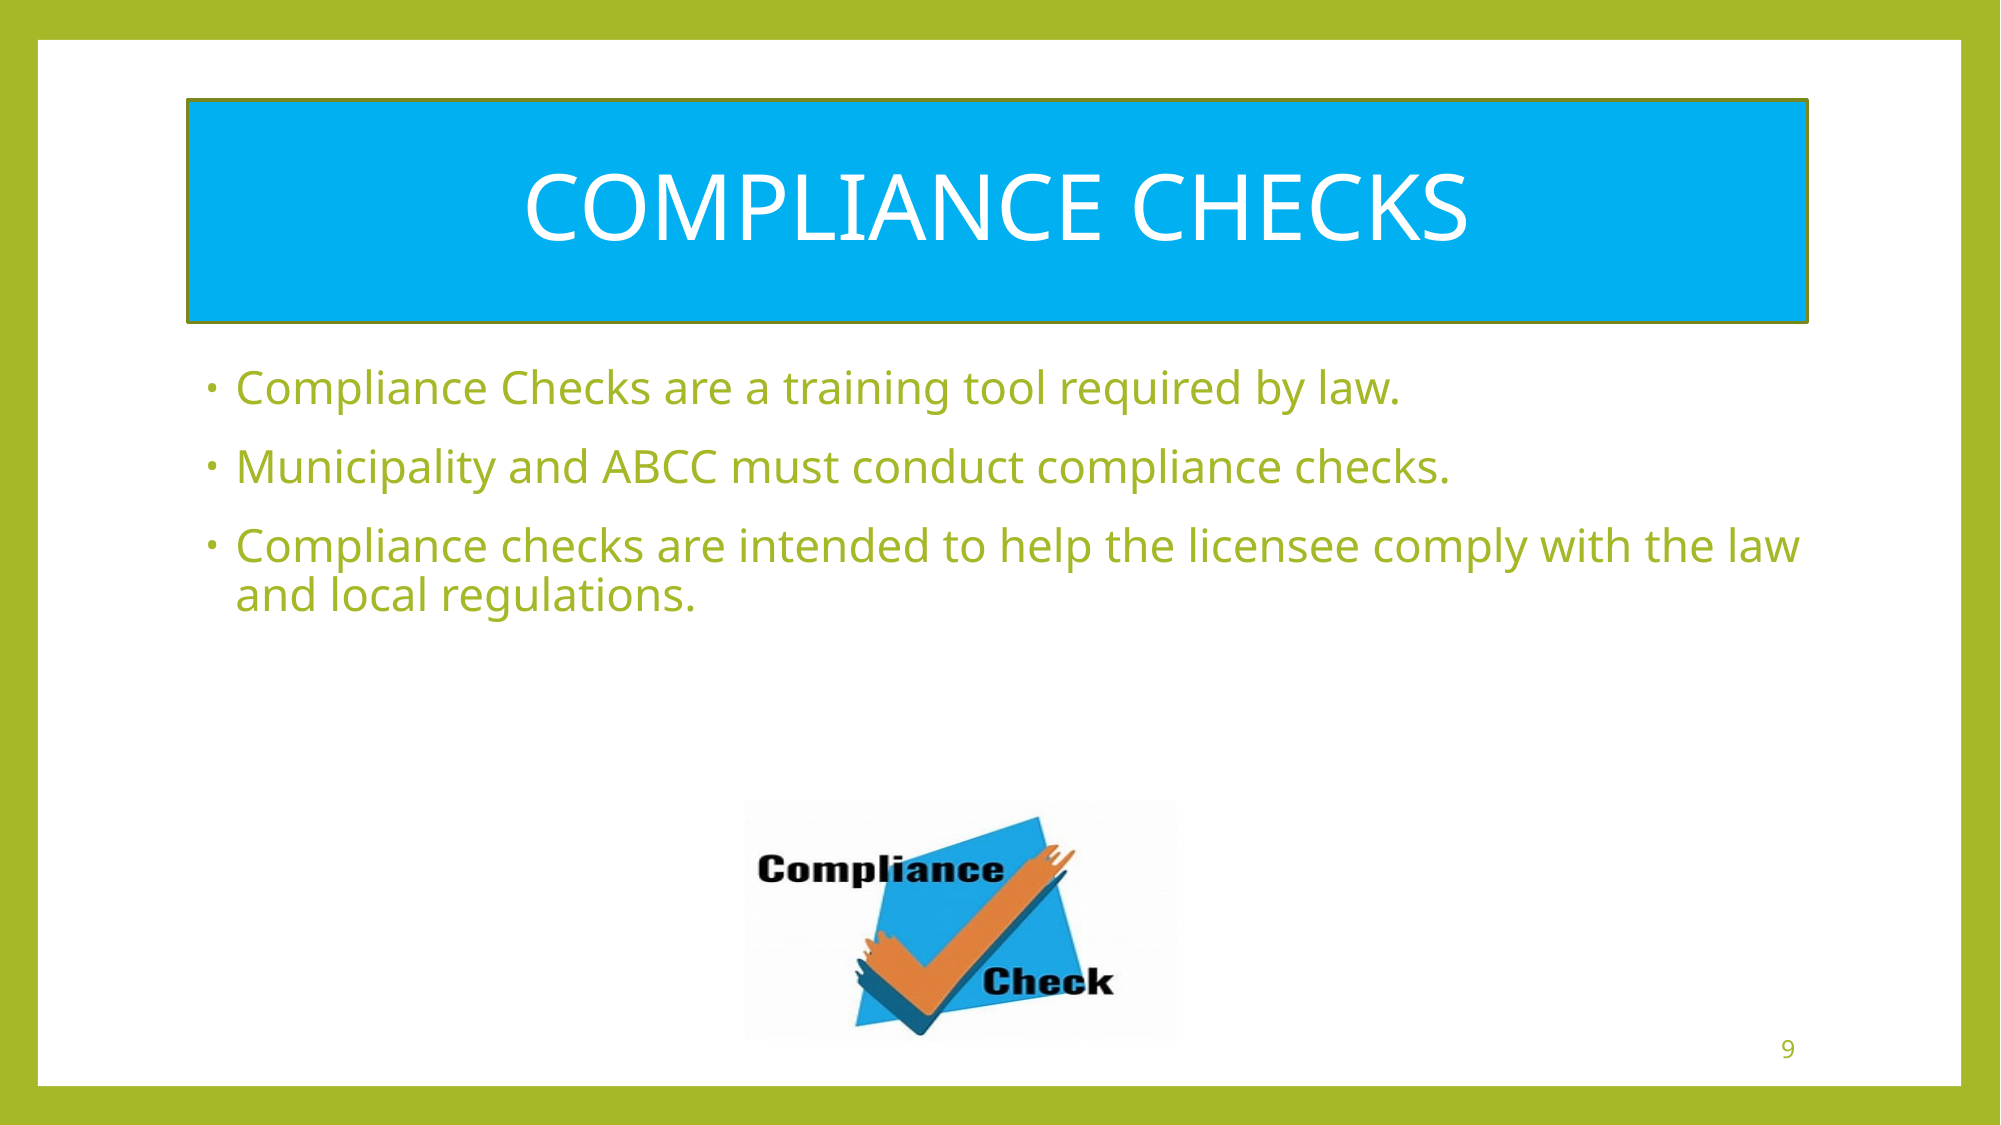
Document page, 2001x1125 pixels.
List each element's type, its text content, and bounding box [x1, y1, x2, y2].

list Compliance Checks are a training tool required by law. Municipality and ABCC must conduct compliance checks. Compliance checks are intended to help the licensee comply with the law and local regulations. [183, 357, 1851, 828]
title COMPLIANCE CHECKS [186, 98, 1809, 324]
slide_number 9 [1530, 1020, 1811, 1081]
picture [745, 801, 1178, 1041]
